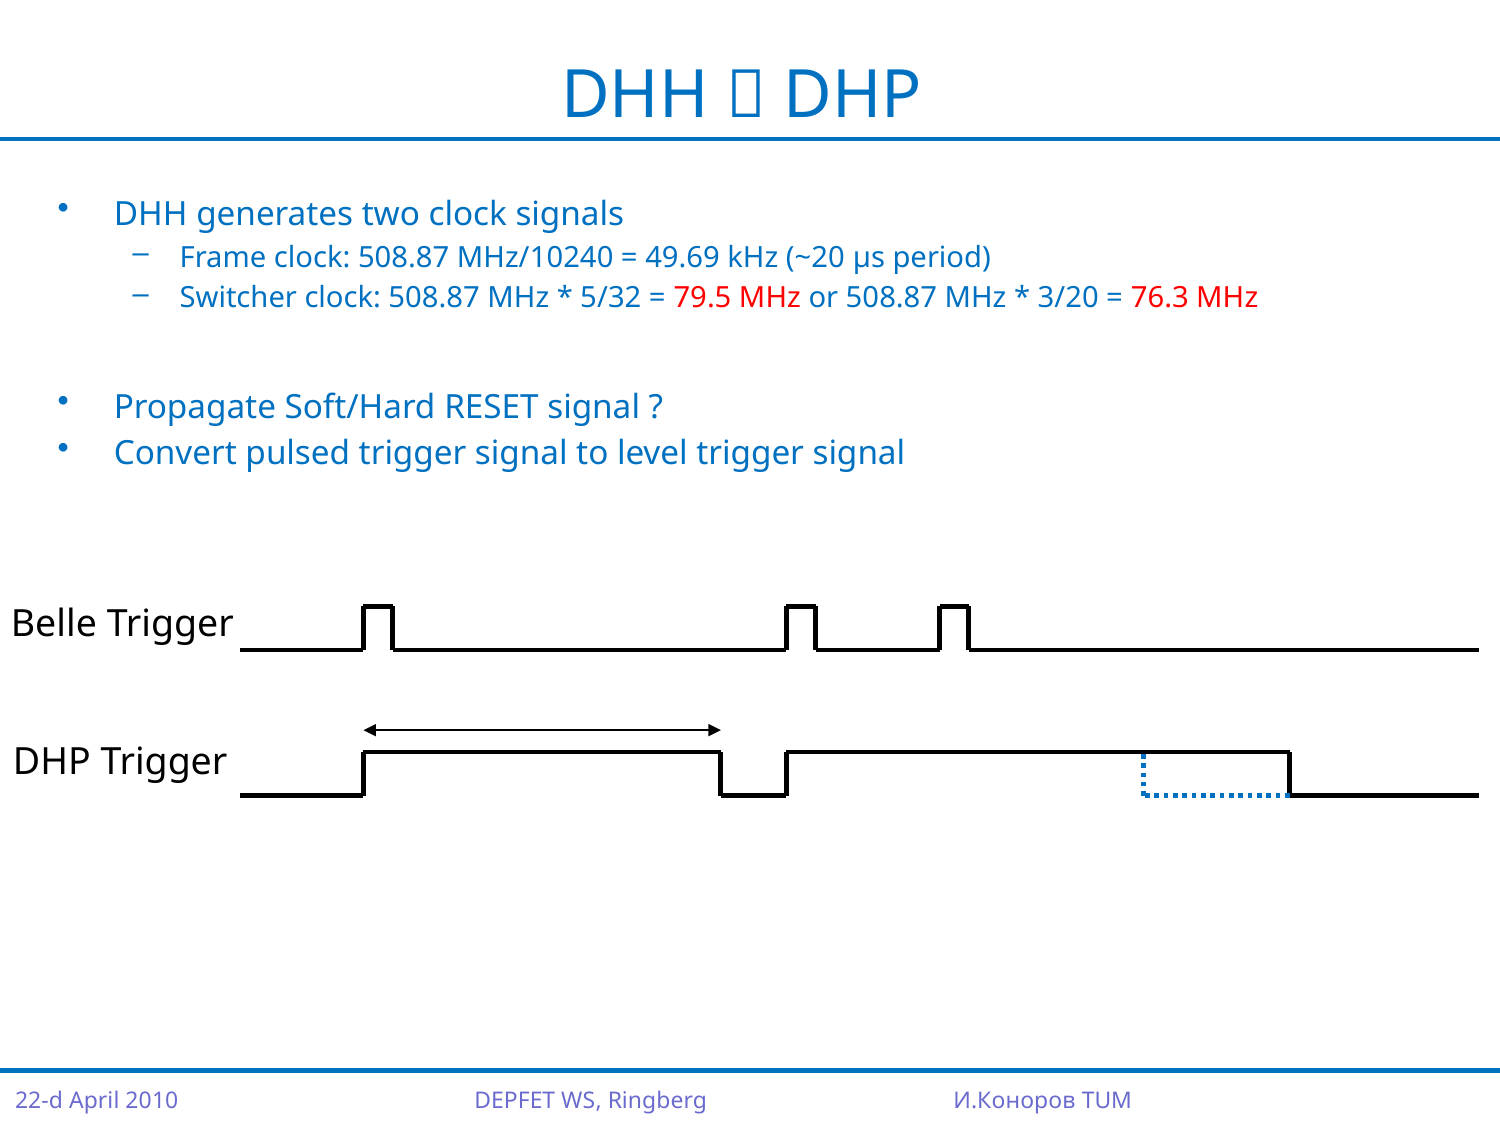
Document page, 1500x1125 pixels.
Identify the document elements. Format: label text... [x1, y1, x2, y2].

title DHH  DHP [58, 44, 1426, 138]
list DHH generates two clock signals Frame clock: 508.87 MHz/10240 = 49.69 kHz (~20 μs period) Switcher clock: 508.87 MHz * 5/32 = 79.5 MHz or 508.87 MHz * 3/20 = 76.3 MHz Propagate Soft/Hard RESET signal ? Convert pulsed trigger signal to level trigger signal [42, 184, 1480, 546]
text_box Belle Trigger [0, 591, 249, 652]
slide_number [0, 1078, 199, 1125]
footer DEPFET WS, Ringberg И.Коноров TUM [199, 1077, 1407, 1125]
text_box DHP Trigger [0, 730, 243, 790]
